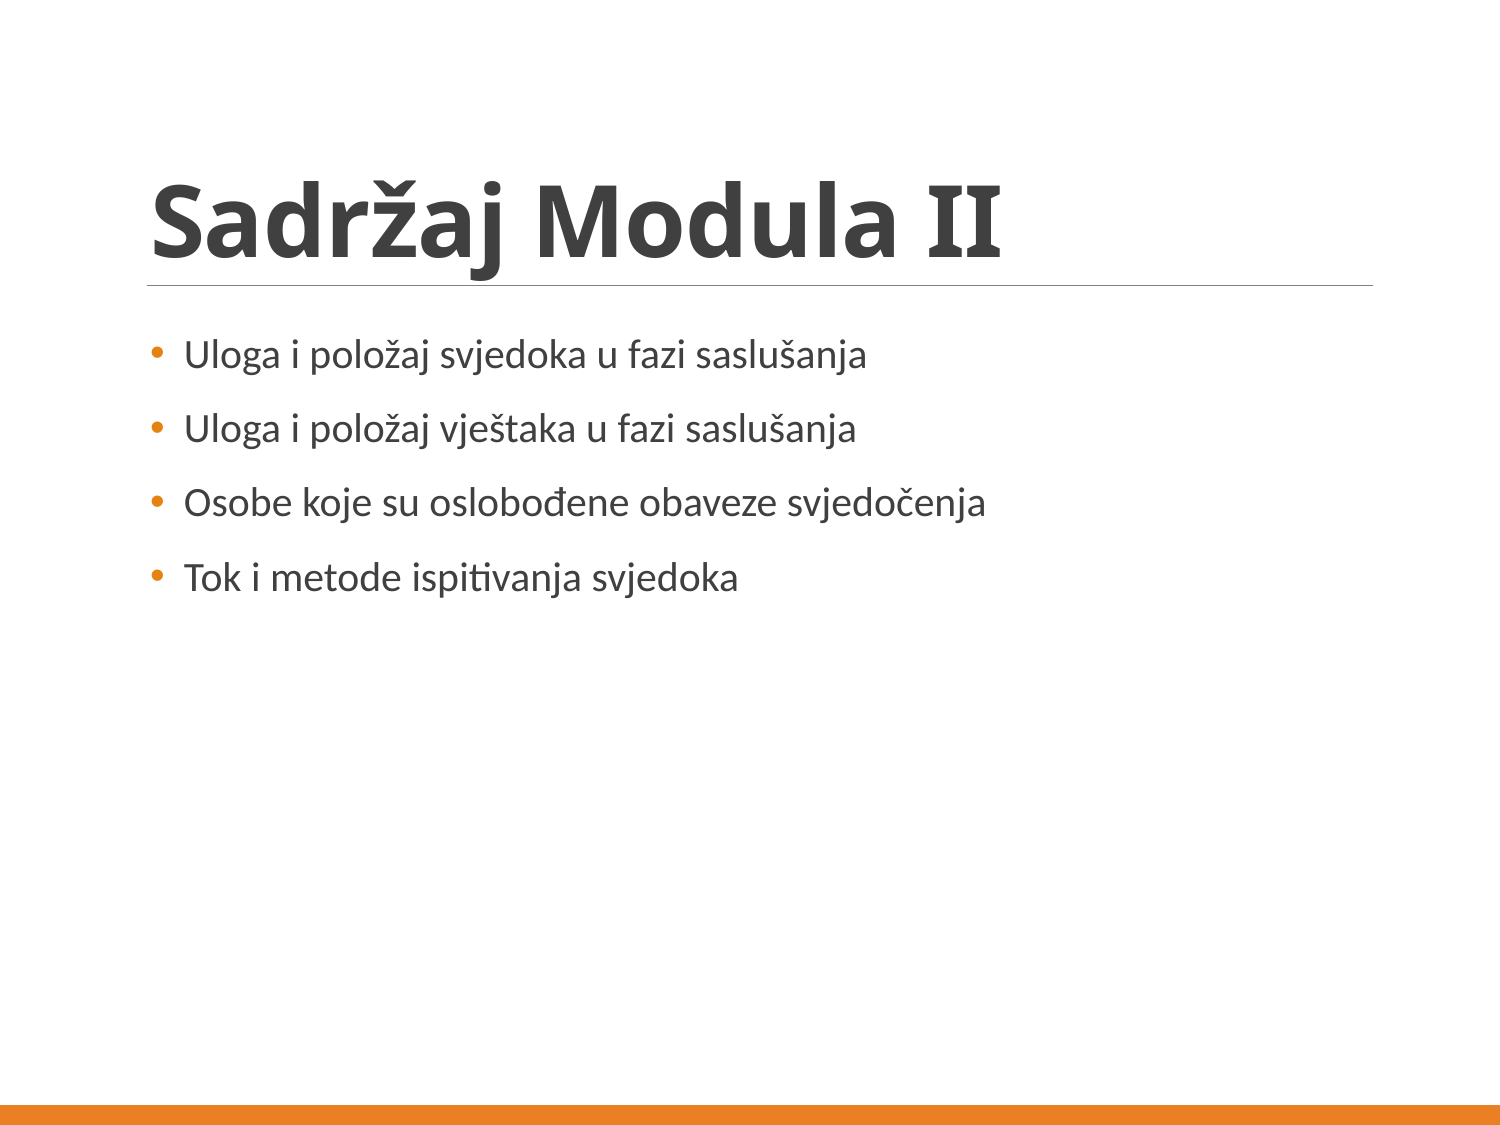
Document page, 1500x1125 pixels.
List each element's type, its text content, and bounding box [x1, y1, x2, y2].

picture [0, 1028, 1500, 1125]
list Uloga i položaj svjedoka u fazi saslušanja Uloga i položaj vještaka u fazi saslušanja Osobe koje su oslobođene obaveze svjedočenja Tok i metode ispitivanja svjedoka [150, 324, 1380, 950]
title Sadržaj Modula II [135, 47, 1373, 285]
